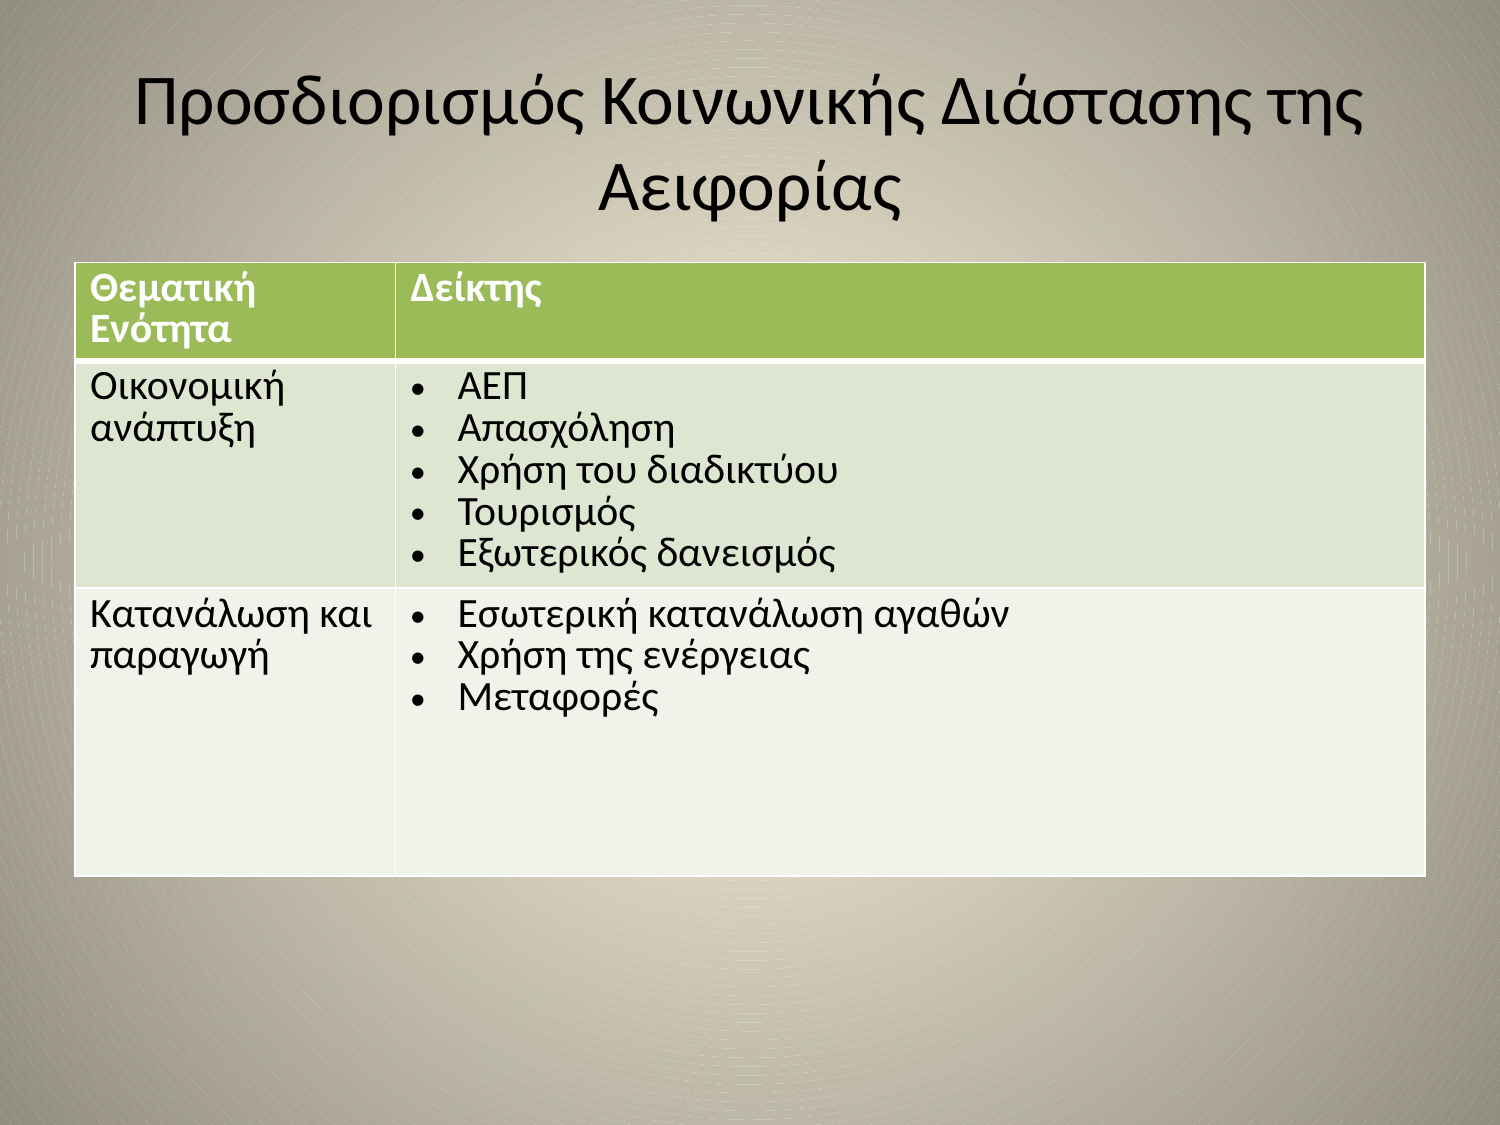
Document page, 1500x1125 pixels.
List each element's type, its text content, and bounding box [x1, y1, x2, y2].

table_header Θεματική Ενότητα [76, 263, 395, 358]
title Προσδιορισμός Κοινωνικής Διάστασης της Αειφορίας [75, 45, 1425, 233]
table_cell ΑΕΠ Απασχόληση Χρήση του διαδικτύου Τουρισμός Εξωτερικός δανεισμός [396, 364, 1424, 587]
table_cell Κατανάλωση και παραγωγή [76, 589, 395, 875]
table_cell Οικονομική ανάπτυξη [76, 364, 395, 587]
table_cell Εσωτερική κατανάλωση αγαθών Χρήση της ενέργειας Μεταφορές [396, 589, 1424, 875]
table_header Δείκτης [396, 263, 1424, 358]
